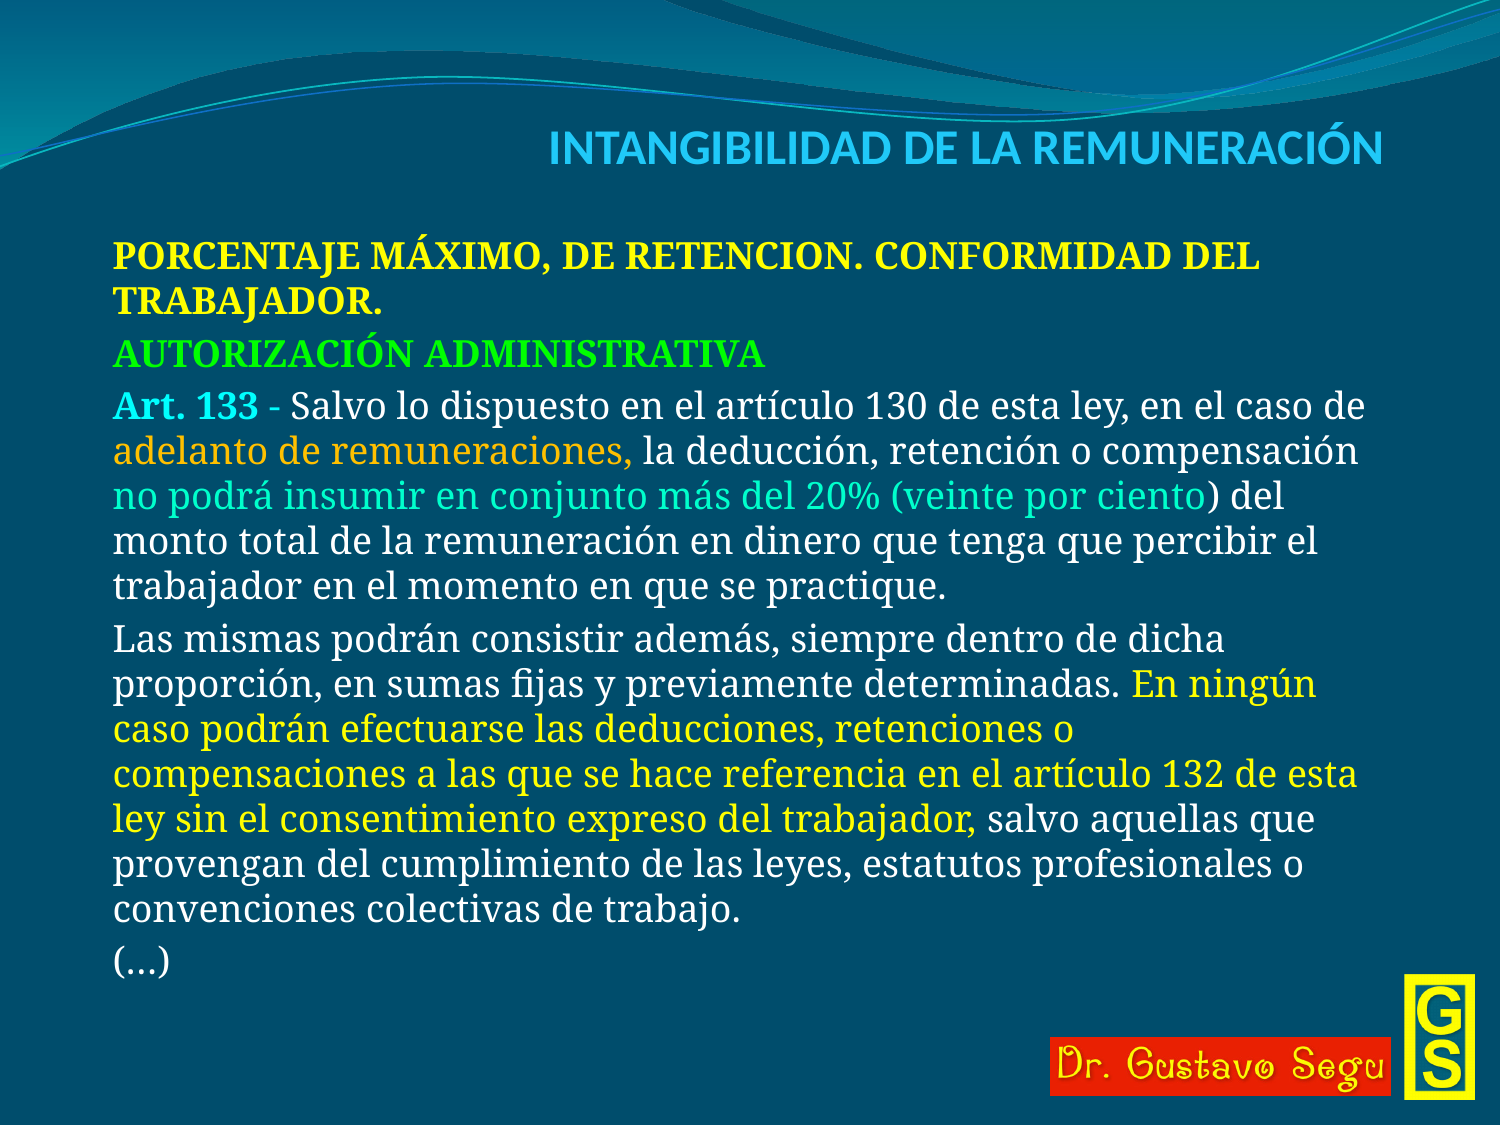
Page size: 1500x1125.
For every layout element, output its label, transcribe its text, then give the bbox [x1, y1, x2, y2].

title INTANGIBILIDAD DE LA REMUNERACIÓN [112, 62, 1388, 175]
picture [1405, 975, 1474, 1099]
picture [1051, 1038, 1390, 1095]
subtitle PORCENTAJE MÁXIMO, DE RETENCION. CONFORMIDAD DEL TRABAJADOR. AUTORIZACIÓN ADMINISTRATIVA Art. 133 - Salvo lo dispuesto en el artículo 130 de esta ley, en el caso de adelanto de remuneraciones, la deducción, retención o compensación no podrá insumir en conjunto más del 20% (veinte por ciento) del monto total de la remuneración en dinero que tenga que percibir el trabajador en el momento en que se practique. Las mismas podrán consistir además, siempre dentro de dicha proporción, en sumas fijas y previamente determinadas. En ningún caso podrán efectuarse las deducciones, retenciones o compensaciones a las que se hace referencia en el artículo 132 de esta ley sin el consentimiento expreso del trabajador, salvo aquellas que provengan del cumplimiento de las leyes, estatutos profesionales o convenciones colectivas de trabajo. (…) [112, 224, 1388, 1025]
